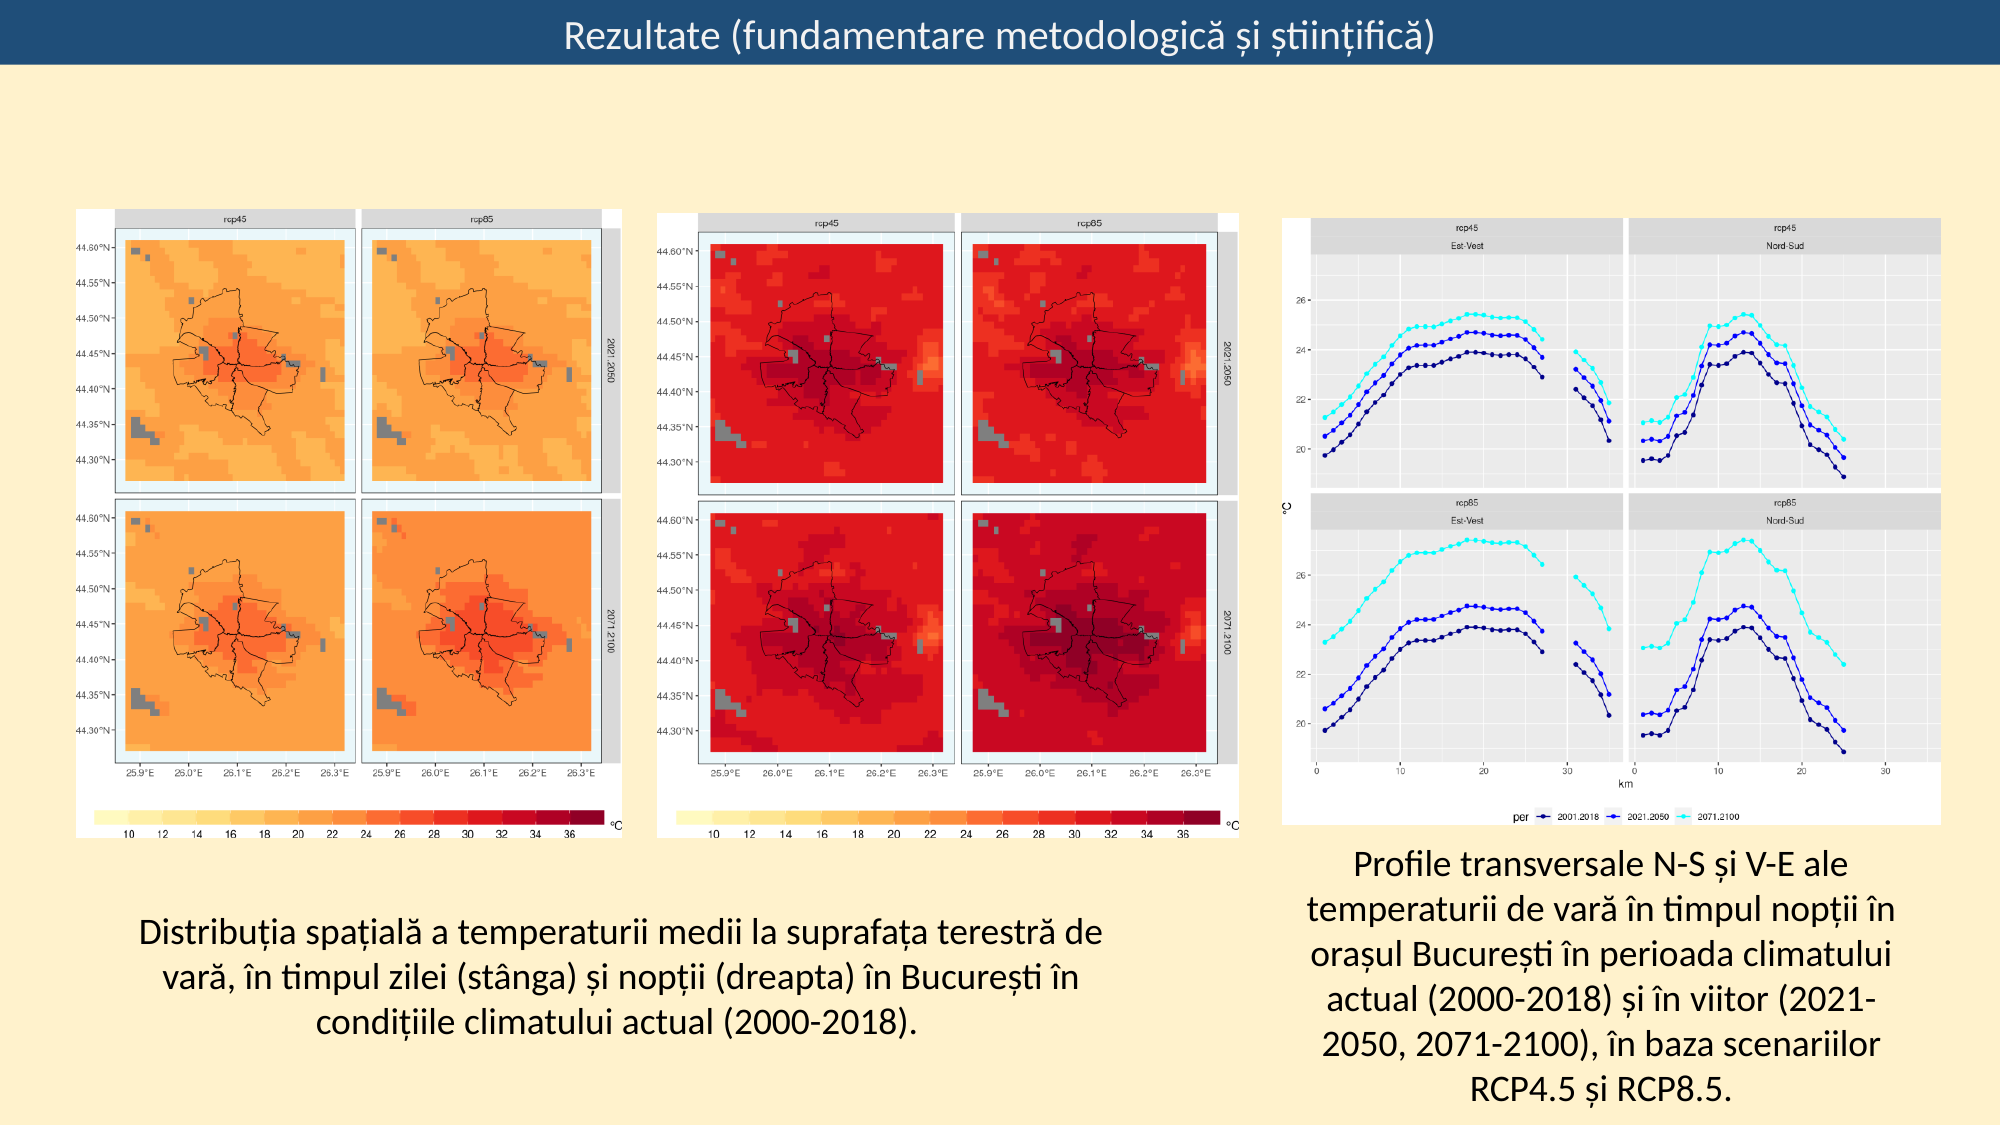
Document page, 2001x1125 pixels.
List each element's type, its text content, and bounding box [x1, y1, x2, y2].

picture [1282, 218, 1941, 825]
picture [76, 209, 622, 838]
text_box Distribuția spațială a temperaturii medii la suprafața terestră de vară, în timpul zilei (stânga) și nopții (dreapta) în București în condițiile climatului actual (2000-2018). [102, 899, 1141, 1125]
text_box Profile transversale N-S și V-E ale temperaturii de vară în timpul nopții în orașul București în perioada climatului actual (2000-2018) și în viitor (2021-2050, 2071-2100), în baza scenariilor RCP4.5 și RCP8.5. [1274, 831, 1929, 1116]
text_box Rezultate (fundamentare metodologică și științifică) [0, 0, 2000, 65]
picture [657, 213, 1239, 838]
